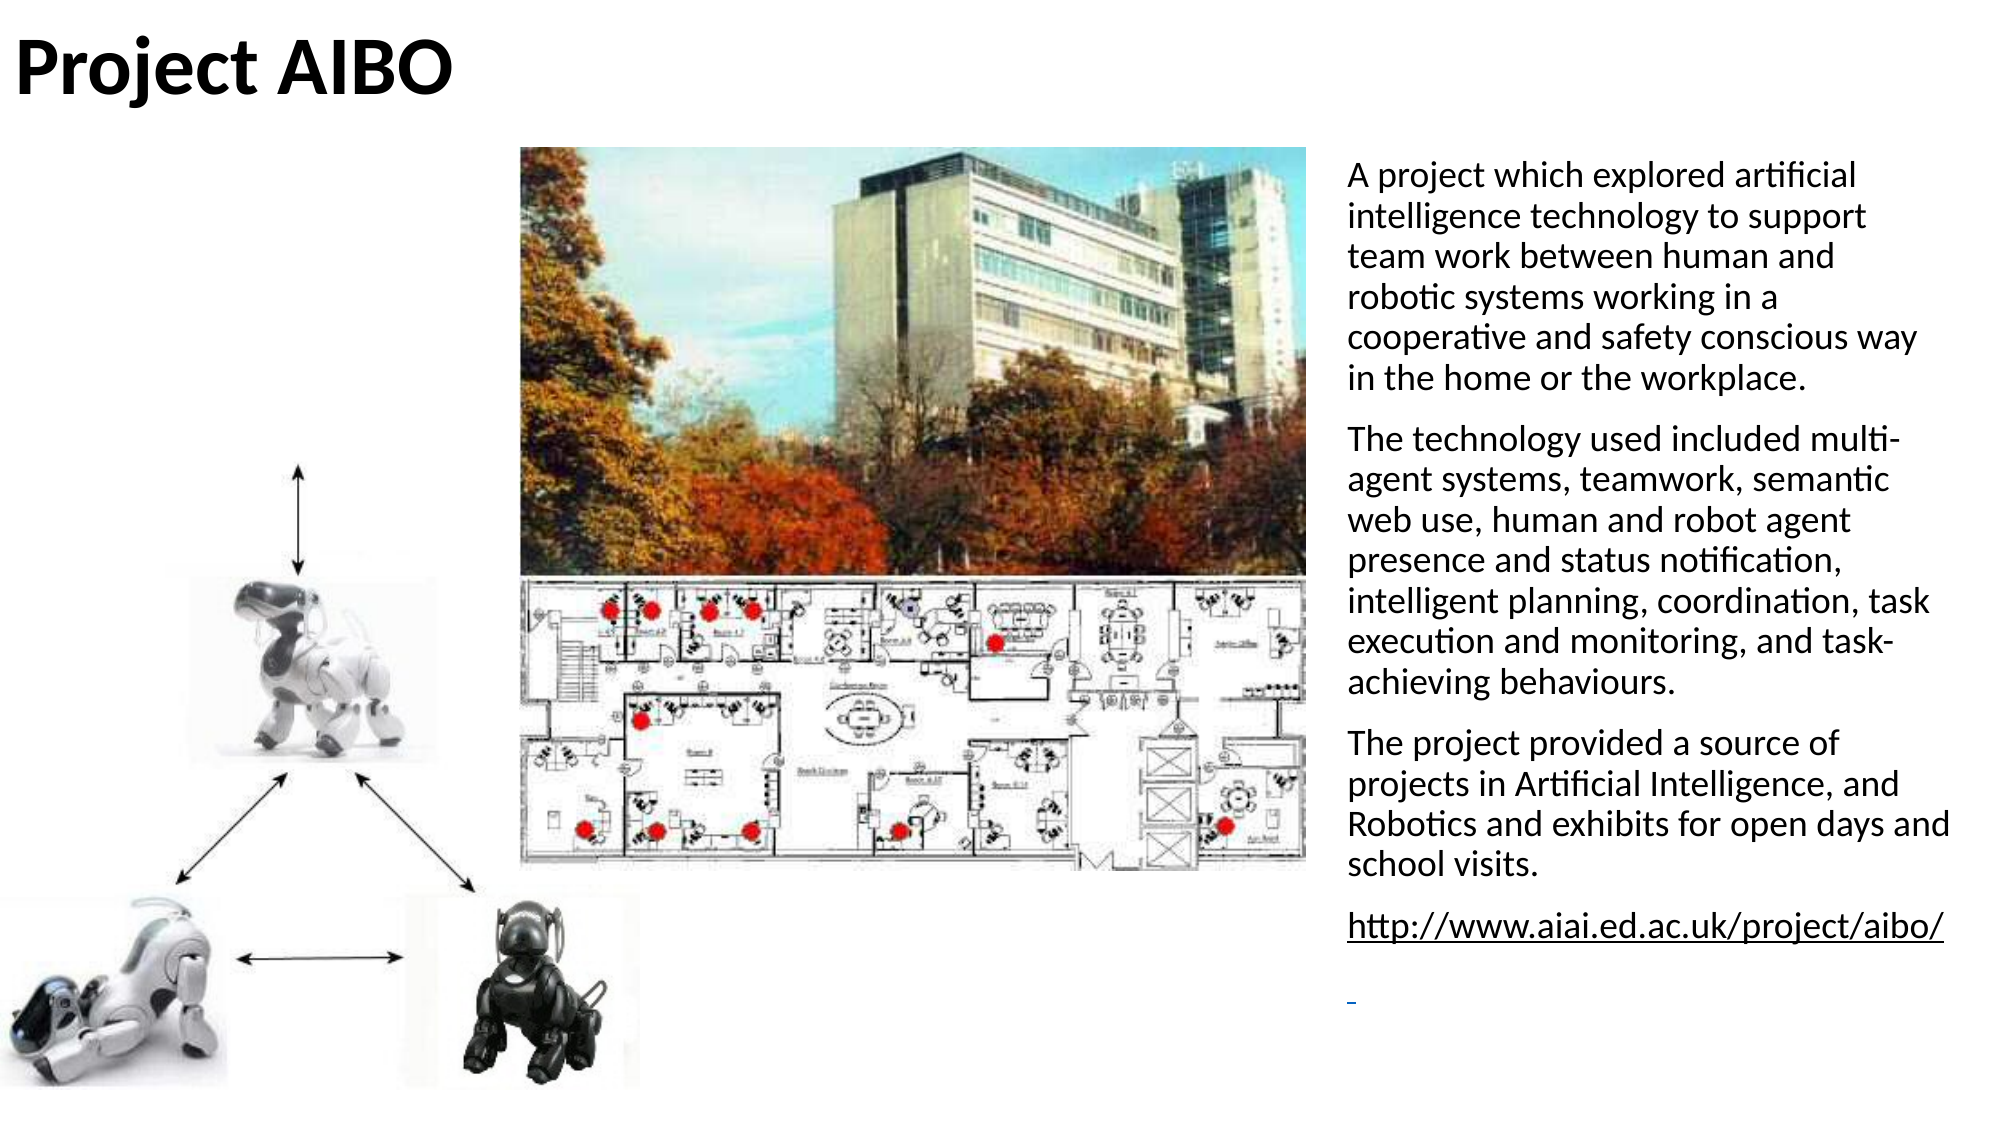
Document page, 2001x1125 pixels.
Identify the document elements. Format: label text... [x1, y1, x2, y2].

subtitle A project which explored artificial intelligence technology to support team work between human and robotic systems working in a cooperative and safety conscious way in the home or the workplace. The technology used included multi-agent systems, teamwork, semantic web use, human and robot agent presence and status notification, intelligent planning, coordination, task execution and monitoring, and task-achieving behaviours. The project provided a source of projects in Artificial Intelligence, and Robotics and exhibits for open days and school visits. http://www.aiai.ed.ac.uk/project/aibo/ [1332, 148, 1968, 1069]
picture [0, 147, 1306, 1090]
title Project AIBO [0, 0, 1342, 120]
